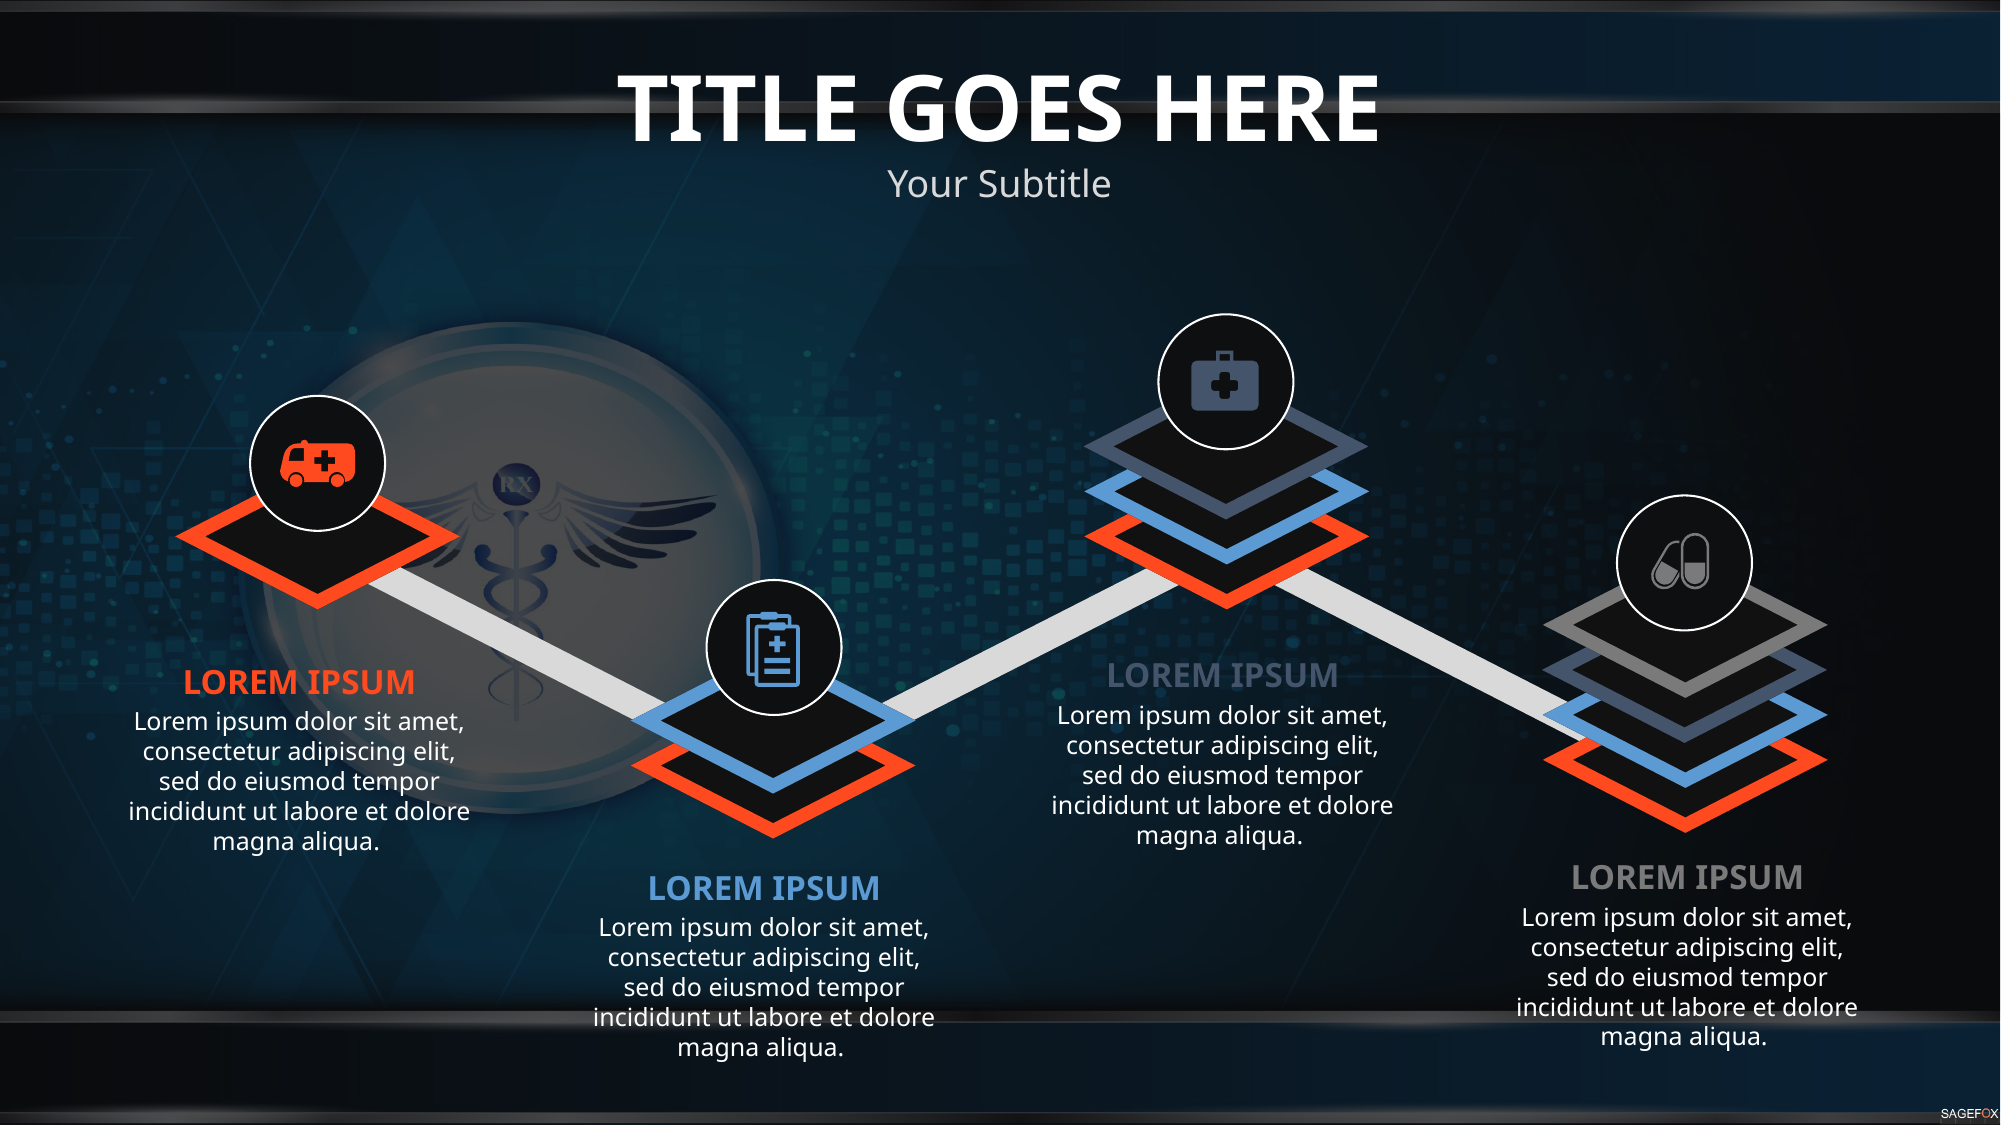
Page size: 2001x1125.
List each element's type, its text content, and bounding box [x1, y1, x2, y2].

text_box [1191, 350, 1259, 373]
text_box [249, 394, 387, 463]
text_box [1083, 373, 1369, 520]
text_box TITLE GOES HERE Your Subtitle [548, 42, 1452, 322]
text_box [1084, 565, 1370, 610]
text_box LOREM IPSUM Lorem ipsum dolor sit amet, consectetur adipiscing elit, sed do eiusmod tempor incididunt ut labore et dolore magna aliqua. [1500, 848, 1875, 1059]
picture [1940, 0, 2001, 1125]
text_box [916, 599, 1133, 721]
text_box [1542, 698, 1828, 788]
text_box LOREM IPSUM Lorem ipsum dolor sit amet, consectetur adipiscing elit, sed do eiusmod tempor incididunt ut labore et dolore magna aliqua. [112, 653, 488, 863]
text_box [1542, 551, 1828, 698]
text_box [1617, 494, 1752, 551]
text_box LOREM IPSUM Lorem ipsum dolor sit amet, consectetur adipiscing elit, sed do eiusmod tempor incididunt ut labore et dolore magna aliqua. [1035, 647, 1411, 857]
text_box [1321, 599, 1541, 723]
text_box LOREM IPSUM Lorem ipsum dolor sit amet, consectetur adipiscing elit, sed do eiusmod tempor incididunt ut labore et dolore magna aliqua. [576, 859, 952, 1069]
text_box [1157, 313, 1294, 373]
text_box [1084, 418, 1370, 565]
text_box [1541, 596, 1827, 743]
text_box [1649, 532, 1710, 591]
text_box [705, 578, 843, 647]
text_box [416, 597, 630, 720]
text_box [630, 794, 916, 839]
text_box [746, 611, 800, 687]
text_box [175, 463, 461, 610]
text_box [630, 647, 916, 794]
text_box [1542, 788, 1828, 833]
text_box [280, 439, 356, 487]
